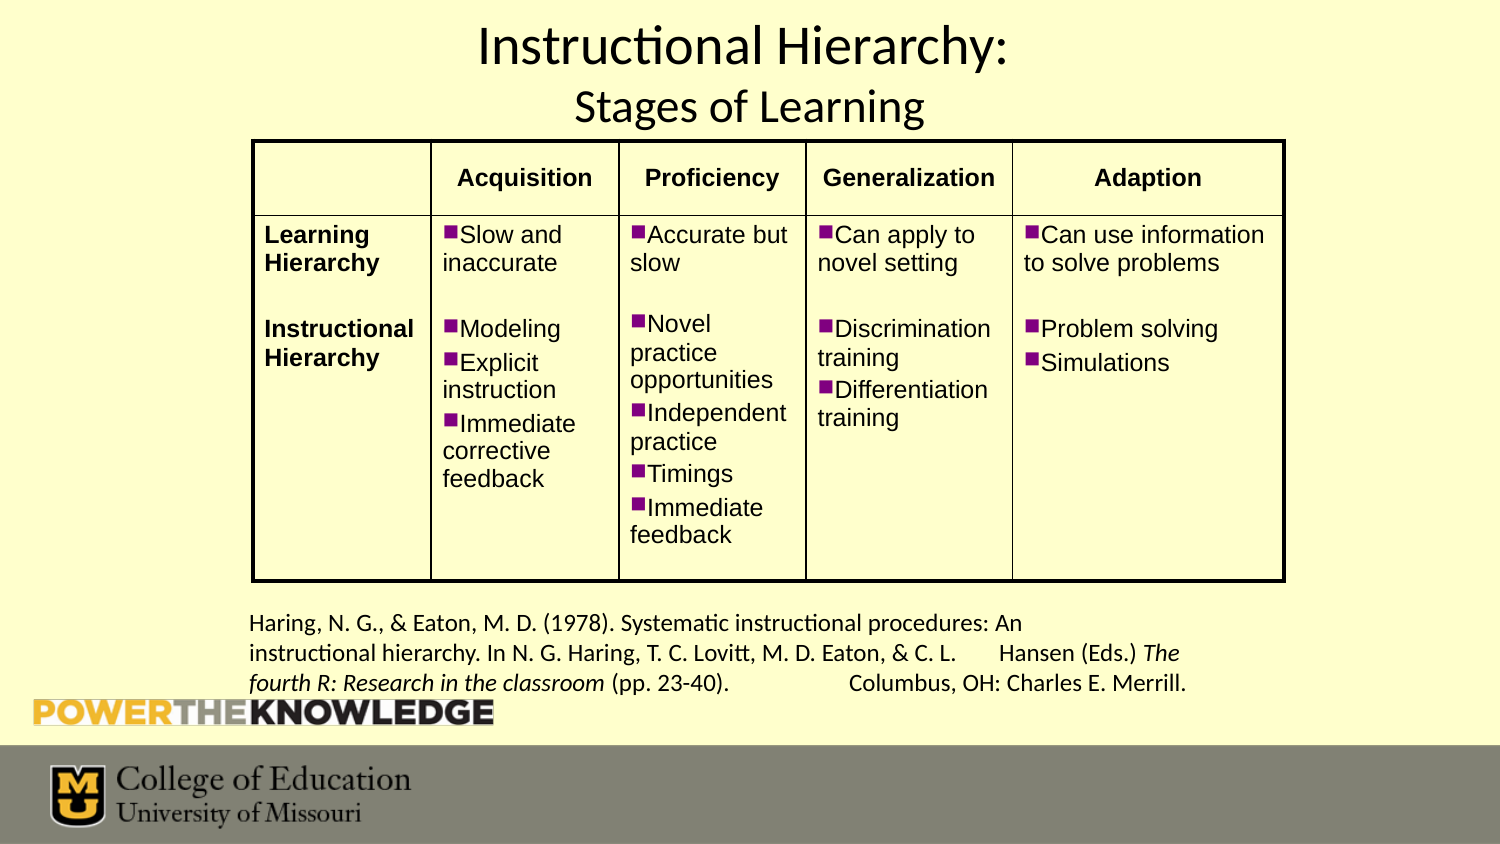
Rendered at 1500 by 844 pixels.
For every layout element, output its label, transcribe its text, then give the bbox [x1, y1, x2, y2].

table_cell Can use information to solve problems Problem solving Simulations [1013, 216, 1282, 579]
title Instructional Hierarchy: Stages of Learning [243, 0, 1257, 141]
table_header Adaption [1013, 143, 1282, 215]
text_box Haring, N. G., & Eaton, M. D. (1978). Systematic instructional procedures: An instructional hierarchy. In N. G. Haring, T. C. Lovitt, M. D. Eaton, & C. L. Hansen (Eds.) The fourth R: Research in the classroom (pp. 23-40). Columbus, OH: Charles E. Merrill. [234, 598, 1247, 704]
table_header Acquisition [432, 143, 618, 215]
table_cell Learning Hierarchy Instructional Hierarchy [255, 216, 430, 579]
picture [0, 0, 1500, 844]
table_header Generalization [807, 143, 1012, 215]
table_cell Slow and inaccurate Modeling Explicit instruction Immediate corrective feedback [432, 216, 618, 579]
table_cell Accurate but slow Novel practice opportunities Independent practice Timings Immediate feedback [620, 216, 805, 579]
table_header Proficiency [620, 143, 805, 215]
table_cell Can apply to novel setting Discrimination training Differentiation training [807, 216, 1012, 579]
table_header [255, 143, 430, 215]
